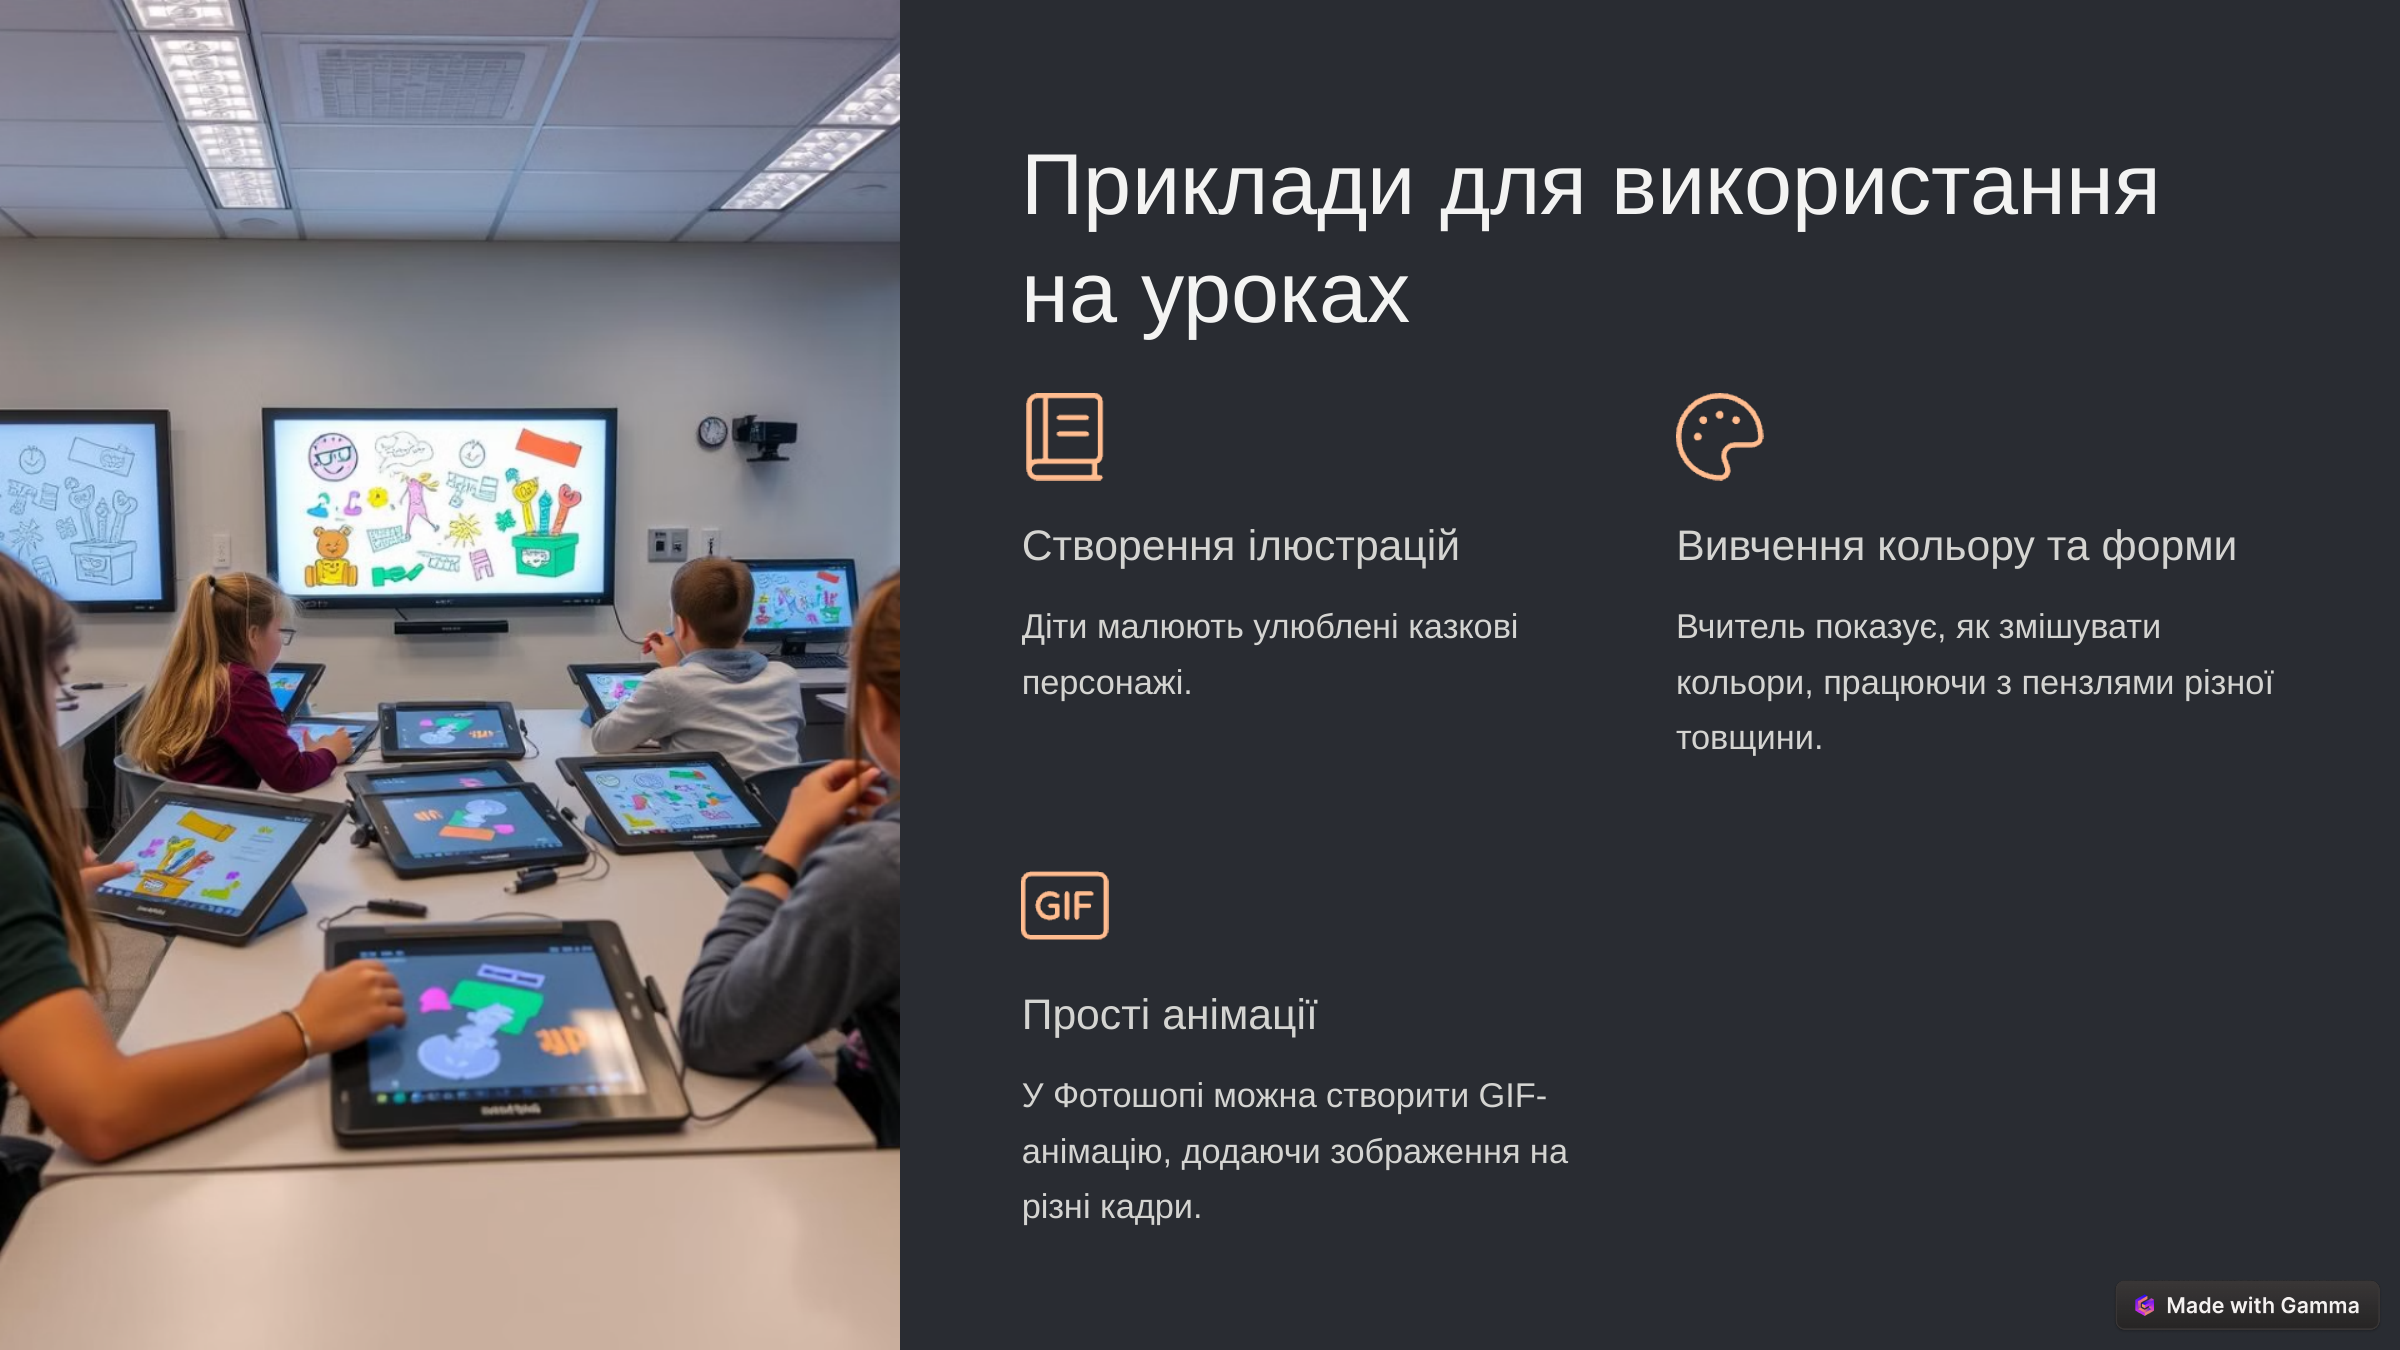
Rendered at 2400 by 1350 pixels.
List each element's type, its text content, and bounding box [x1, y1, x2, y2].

text_box Вчитель показує, як змішувати кольори, працюючи з пензлями різної товщини. [1676, 590, 2278, 758]
text_box Приклади для використання на уроках [1021, 123, 2278, 341]
picture [1021, 862, 1110, 950]
picture [1021, 393, 1110, 481]
picture [1676, 393, 1764, 481]
text_box Вивчення кольору та форми [1676, 515, 2267, 570]
text_box Прості анімації [1021, 984, 1458, 1039]
text_box Діти малюють улюблені казкові персонажі. [1021, 590, 1624, 702]
picture [0, 0, 900, 1350]
text_box Створення ілюстрацій [1021, 515, 1486, 570]
text_box У Фотошопі можна створити GIF-анімацію, додаючи зображення на різні кадри. [1021, 1059, 1624, 1227]
picture [2106, 1271, 2389, 1339]
